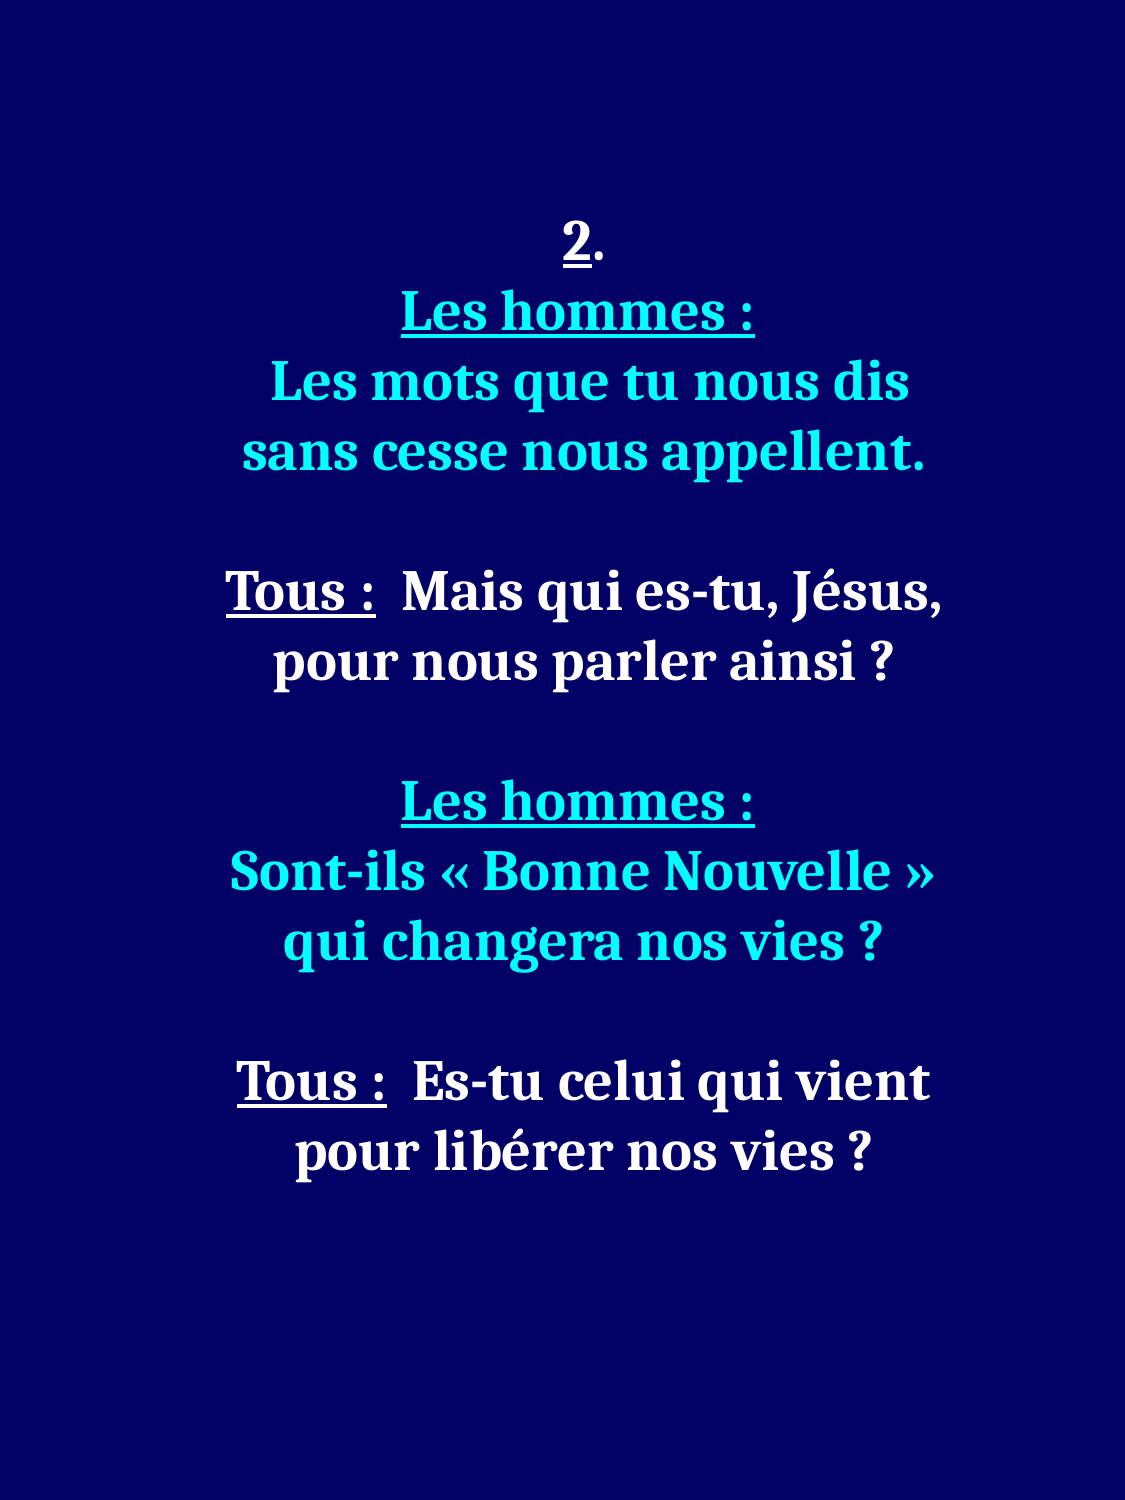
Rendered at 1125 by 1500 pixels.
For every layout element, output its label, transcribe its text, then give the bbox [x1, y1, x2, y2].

text_box 2. Les hommes : Les mots que tu nous dis sans cesse nous appellent. Tous : Mais qui es-tu, Jésus, pour nous parler ainsi ? Les hommes : Sont-ils « Bonne Nouvelle » qui changera nos vies ? Tous : Es-tu celui qui vient pour libérer nos vies ? [0, 0, 1125, 1385]
